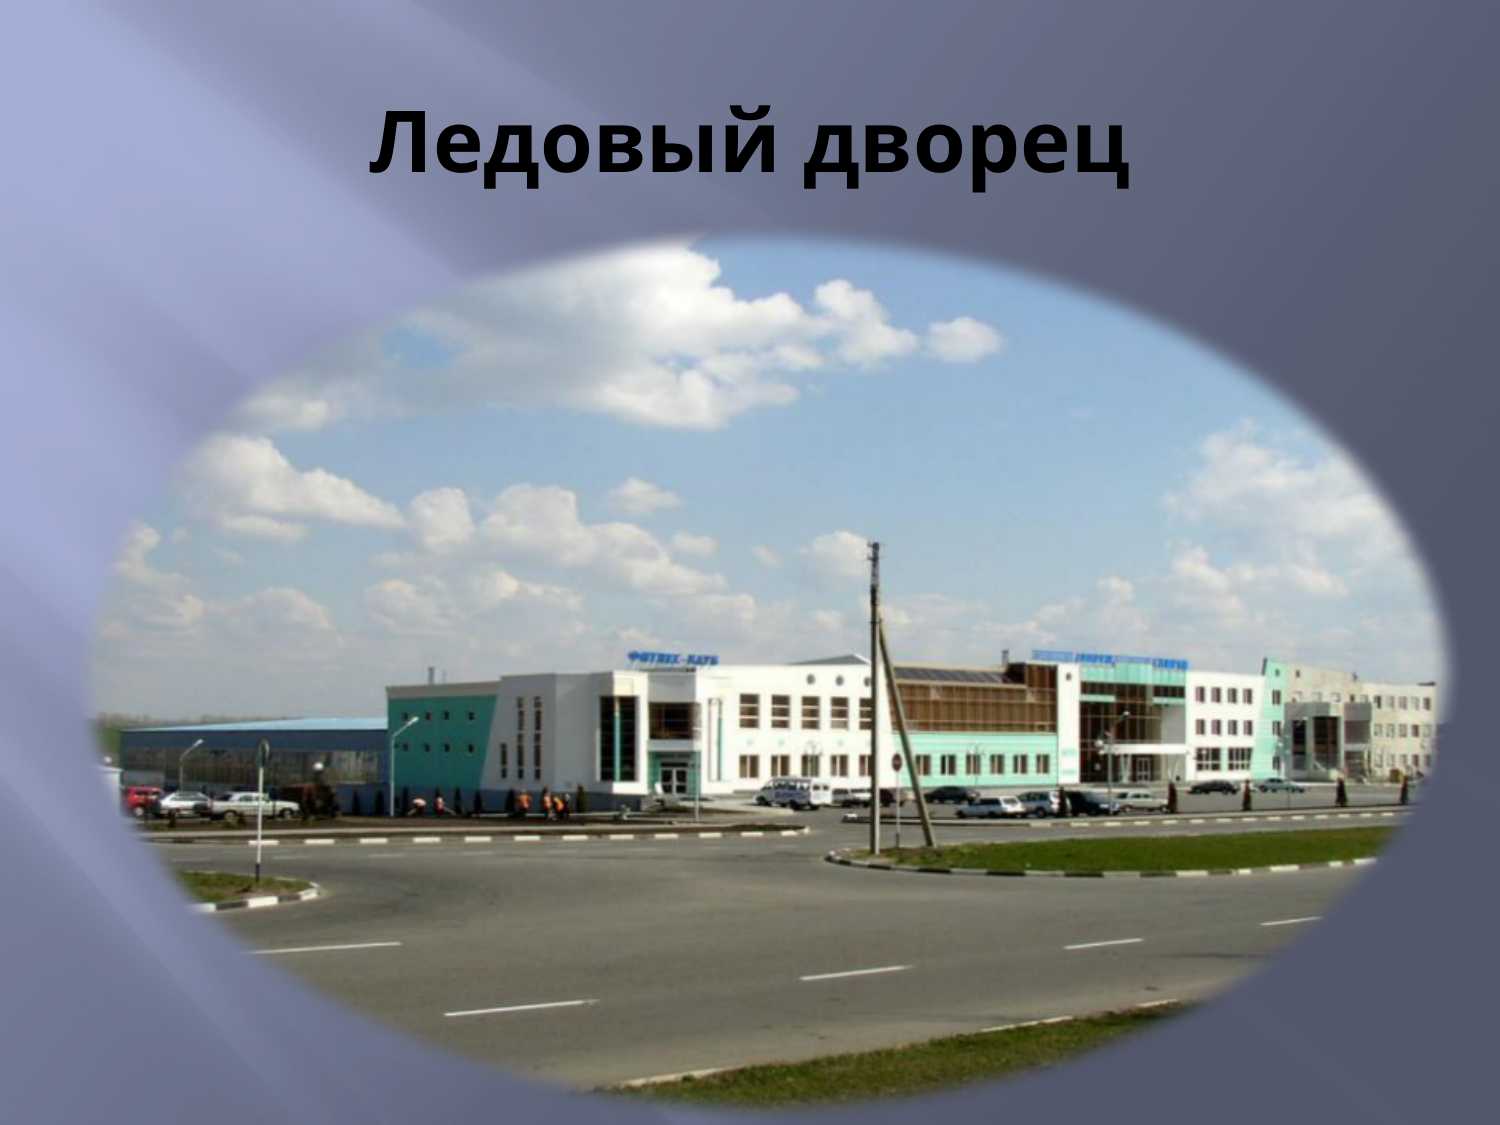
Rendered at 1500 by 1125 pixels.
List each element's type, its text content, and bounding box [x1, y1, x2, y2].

title Ледовый дворец [75, 45, 1425, 209]
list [70, 222, 1466, 1125]
